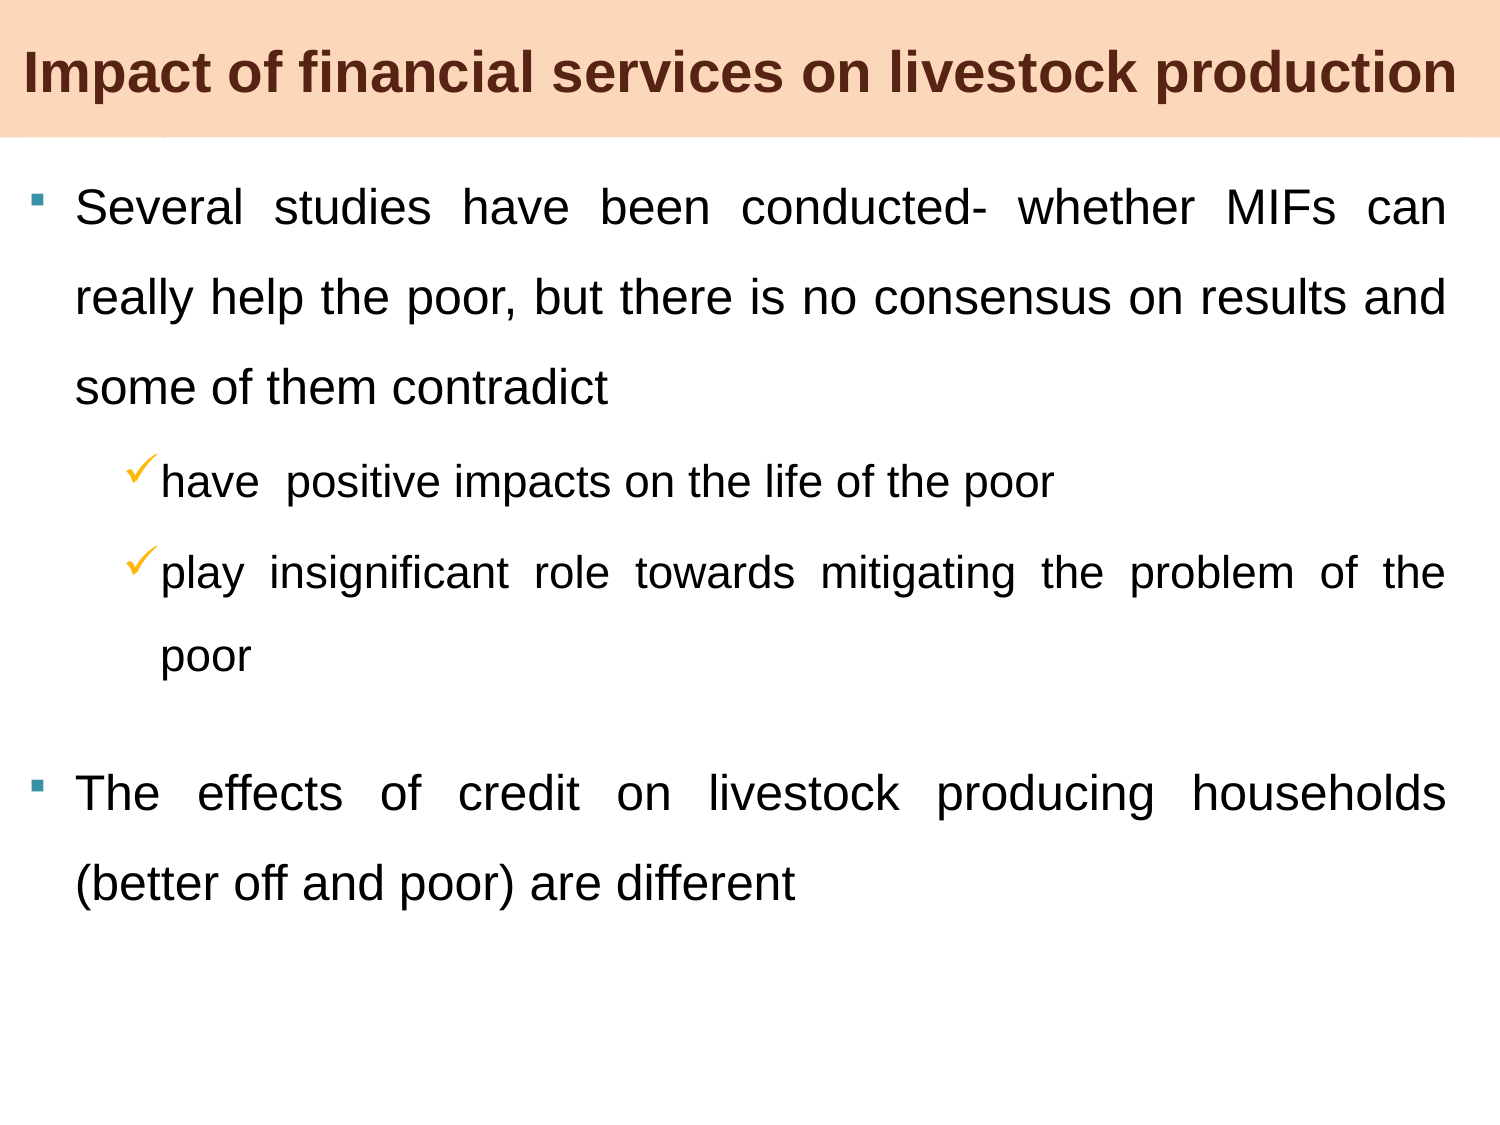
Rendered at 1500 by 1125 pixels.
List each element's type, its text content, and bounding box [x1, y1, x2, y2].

title Impact of financial services on livestock production [0, 0, 1500, 138]
list Several studies have been conducted- whether MIFs can really help the poor, but there is no consensus on results and some of them contradict have positive impacts on the life of the poor play insignificant role towards mitigating the problem of the poor The effects of credit on livestock producing households (better off and poor) are different [0, 137, 1463, 1125]
